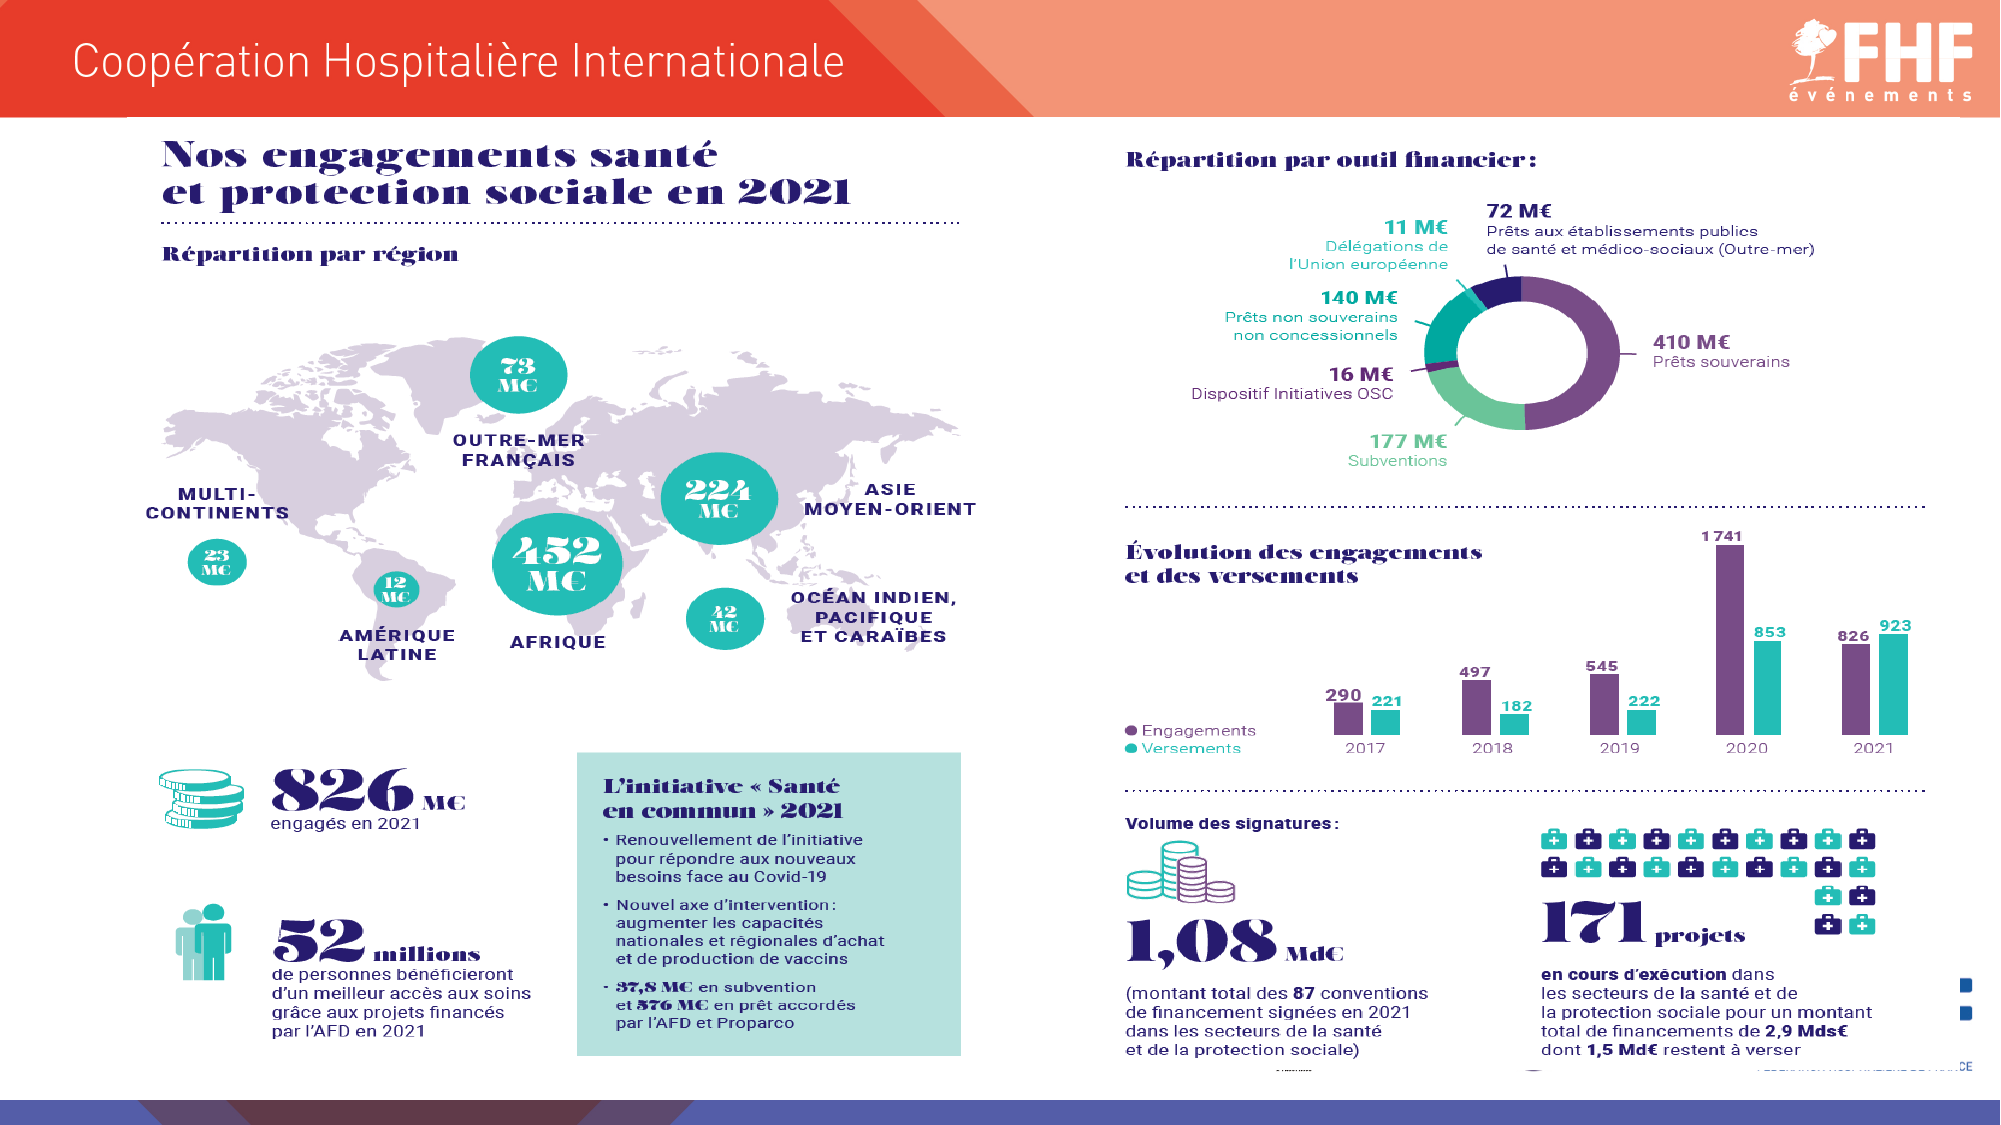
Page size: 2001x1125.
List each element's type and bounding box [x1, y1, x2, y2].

picture [0, 0, 2000, 1125]
list [127, 117, 1961, 1070]
